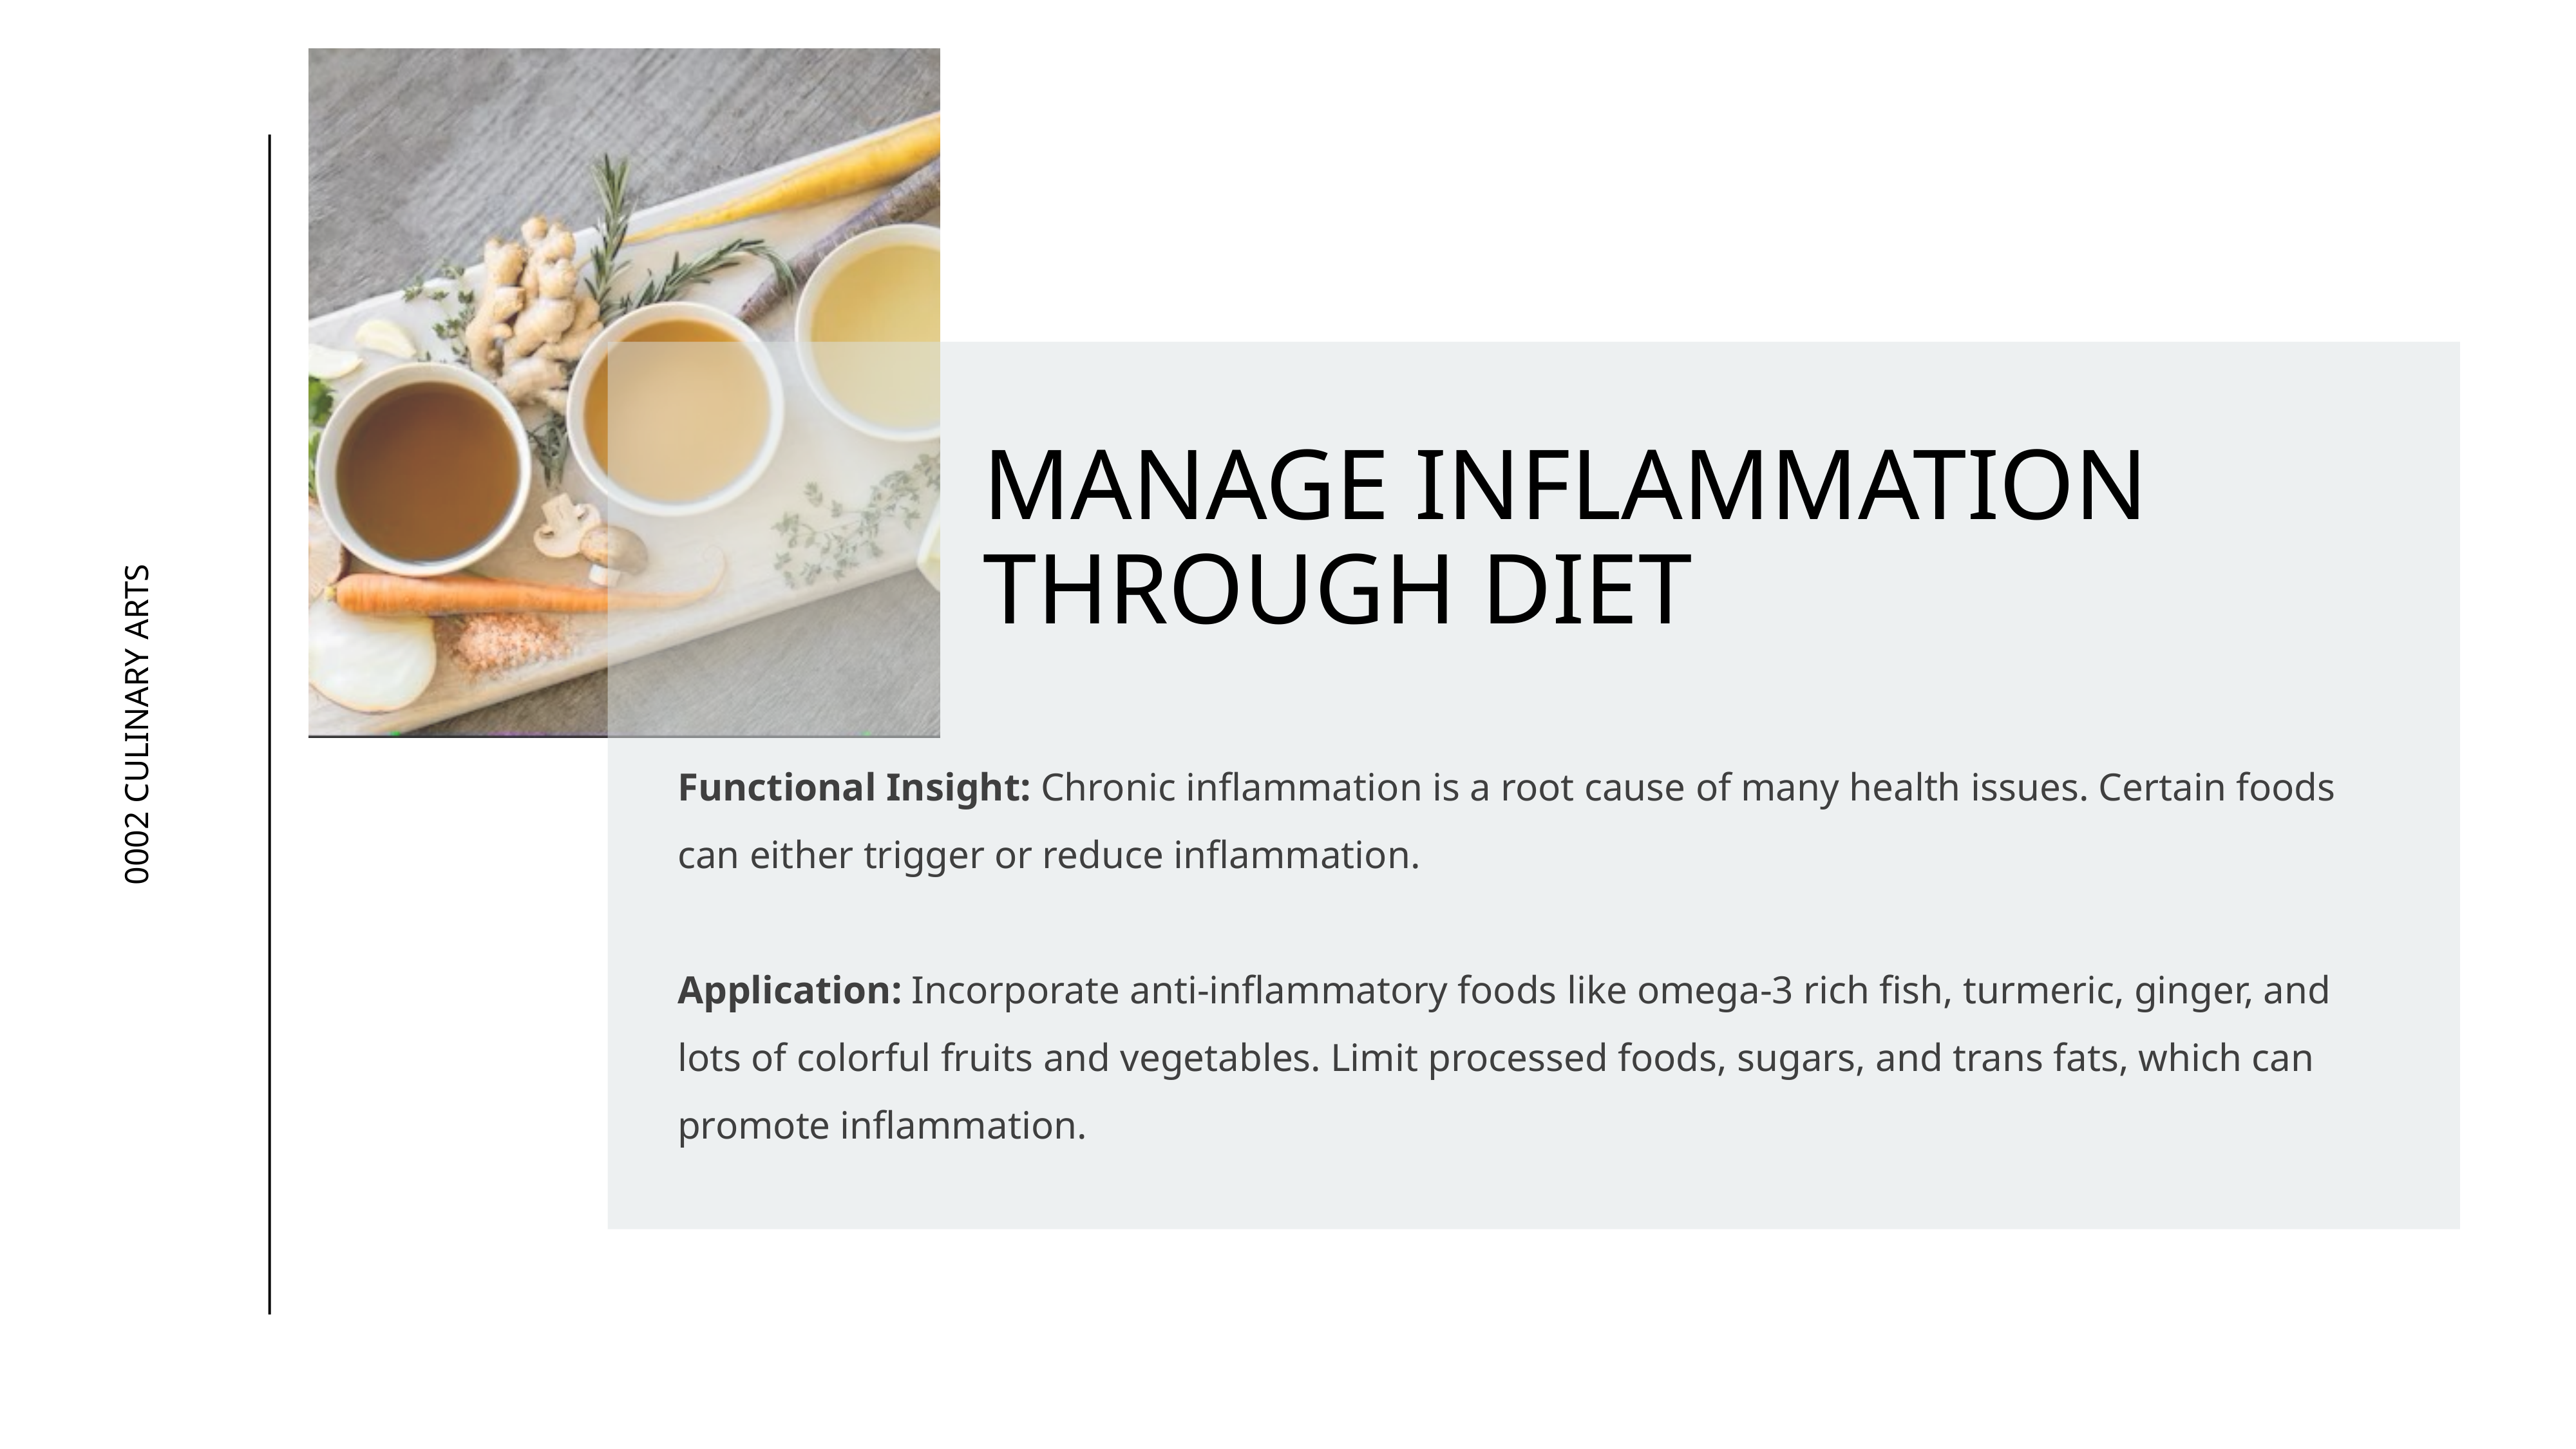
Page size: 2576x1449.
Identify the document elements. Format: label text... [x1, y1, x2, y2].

text_box Functional Insight: Chronic inflammation is a root cause of many health issues. Certain foods can either trigger or reduce inflammation. Application: Incorporate anti-inflammatory foods like omega-3 rich fish, turmeric, ginger, and lots of colorful fruits and vegetables. Limit processed foods, sugars, and trans fats, which can promote inflammation. [677, 741, 2391, 1147]
text_box [268, 134, 271, 1315]
picture [308, 48, 941, 738]
text_box [607, 341, 2460, 1229]
text_box MANAGE INFLAMMATION THROUGH DIET [978, 430, 2391, 650]
text_box 0002 CULINARY ARTS [116, 134, 155, 1315]
